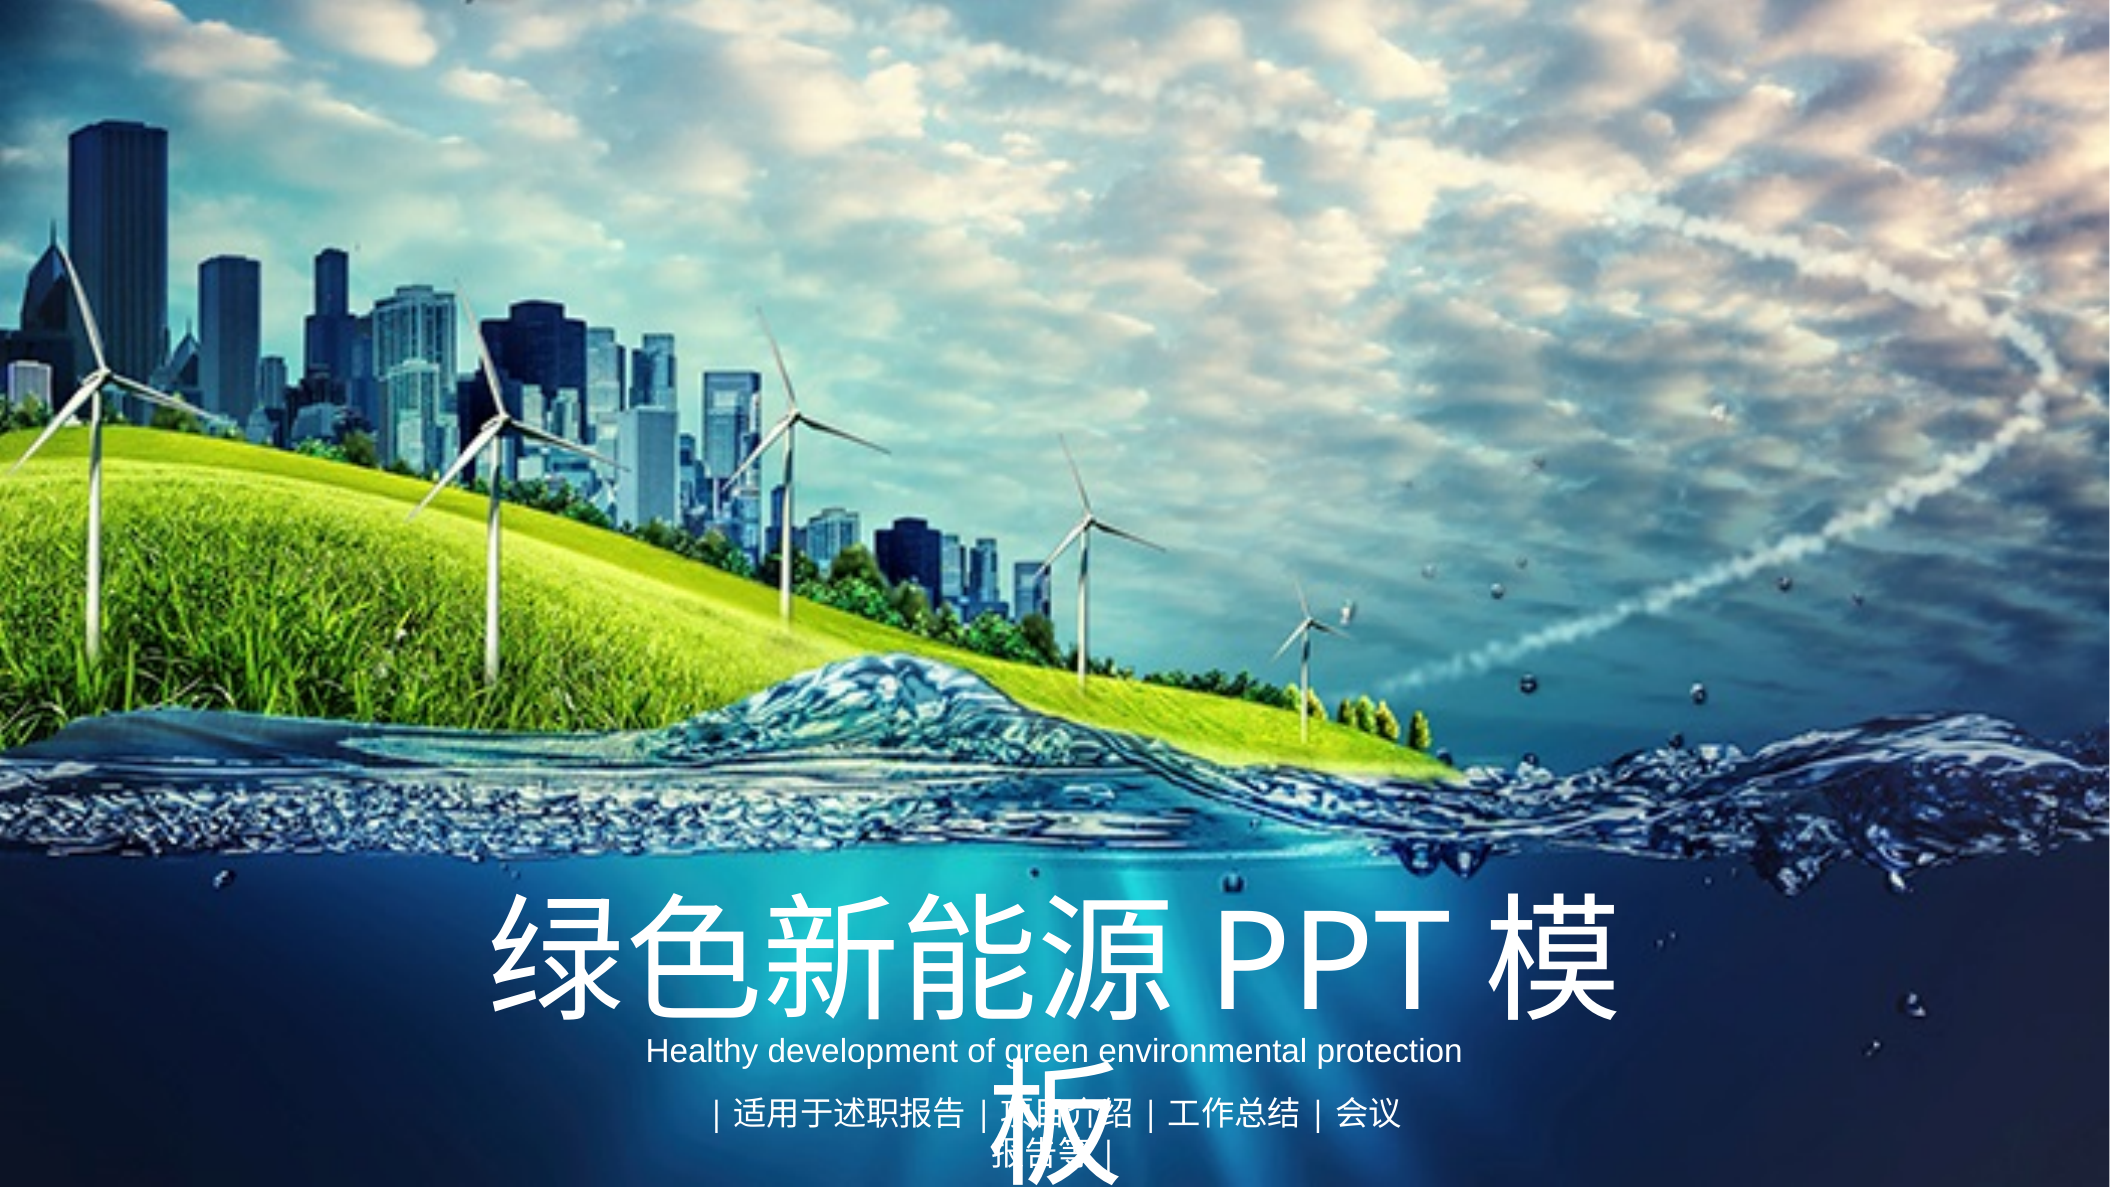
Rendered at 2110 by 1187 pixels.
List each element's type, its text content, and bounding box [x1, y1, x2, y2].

text_box [0, 0, 2110, 1187]
text_box 绿色新能源PPT模板 [432, 864, 1678, 1187]
